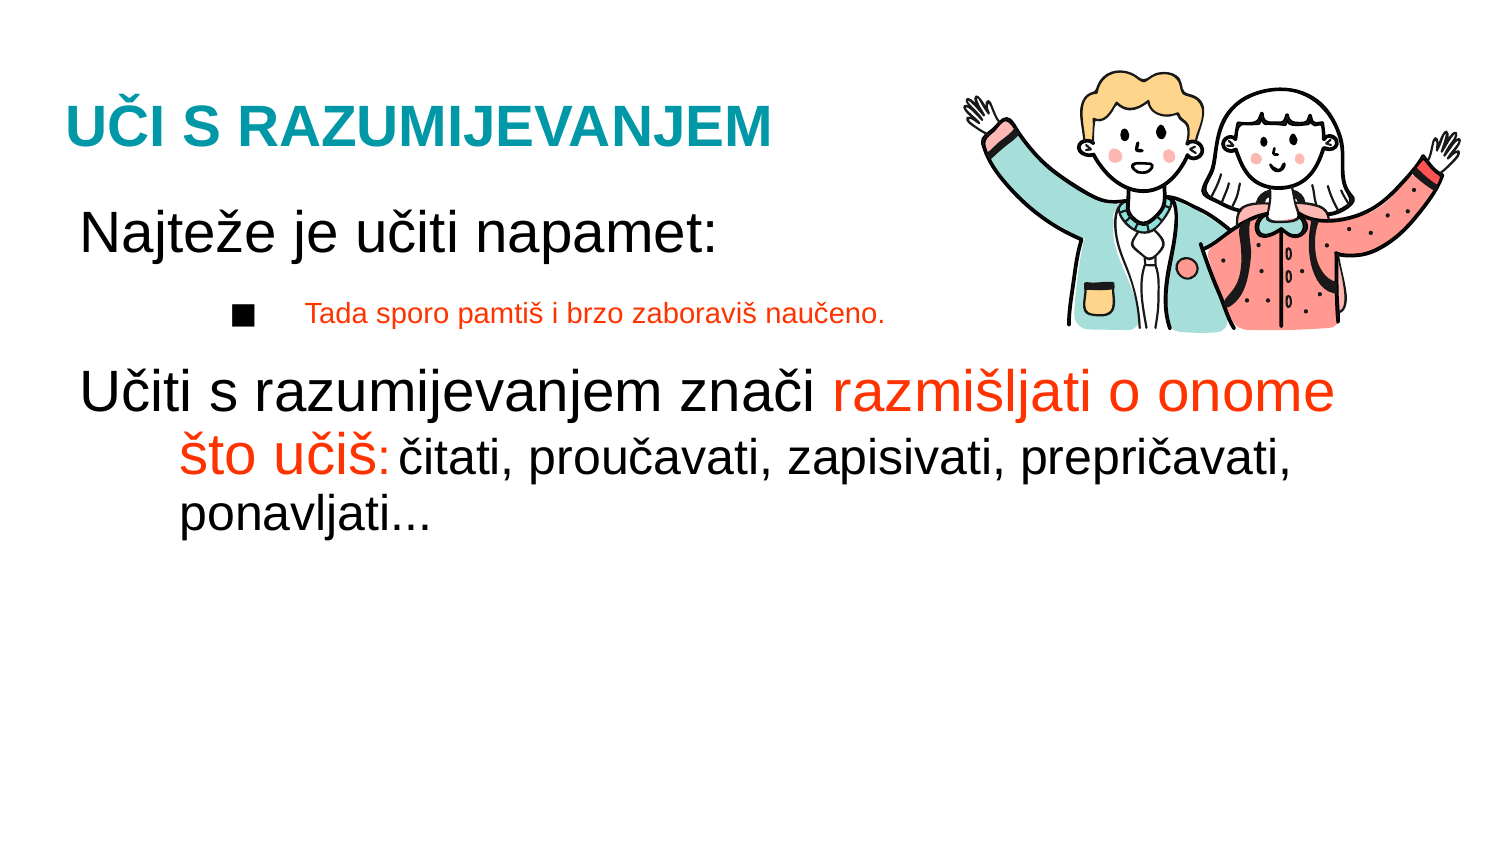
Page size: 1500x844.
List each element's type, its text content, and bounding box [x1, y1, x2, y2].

text_box Najteže je učiti napamet: Tada sporo pamtiš i brzo zaboraviš naučeno. Učiti s razumijevanjem znači razmišljati o onome što učiš: čitati, proučavati, zapisivati, prepričavati, ponavljati... [64, 152, 1423, 777]
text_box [960, 70, 1464, 334]
text_box UČI S RAZUMIJEVANJEM [51, 72, 956, 167]
